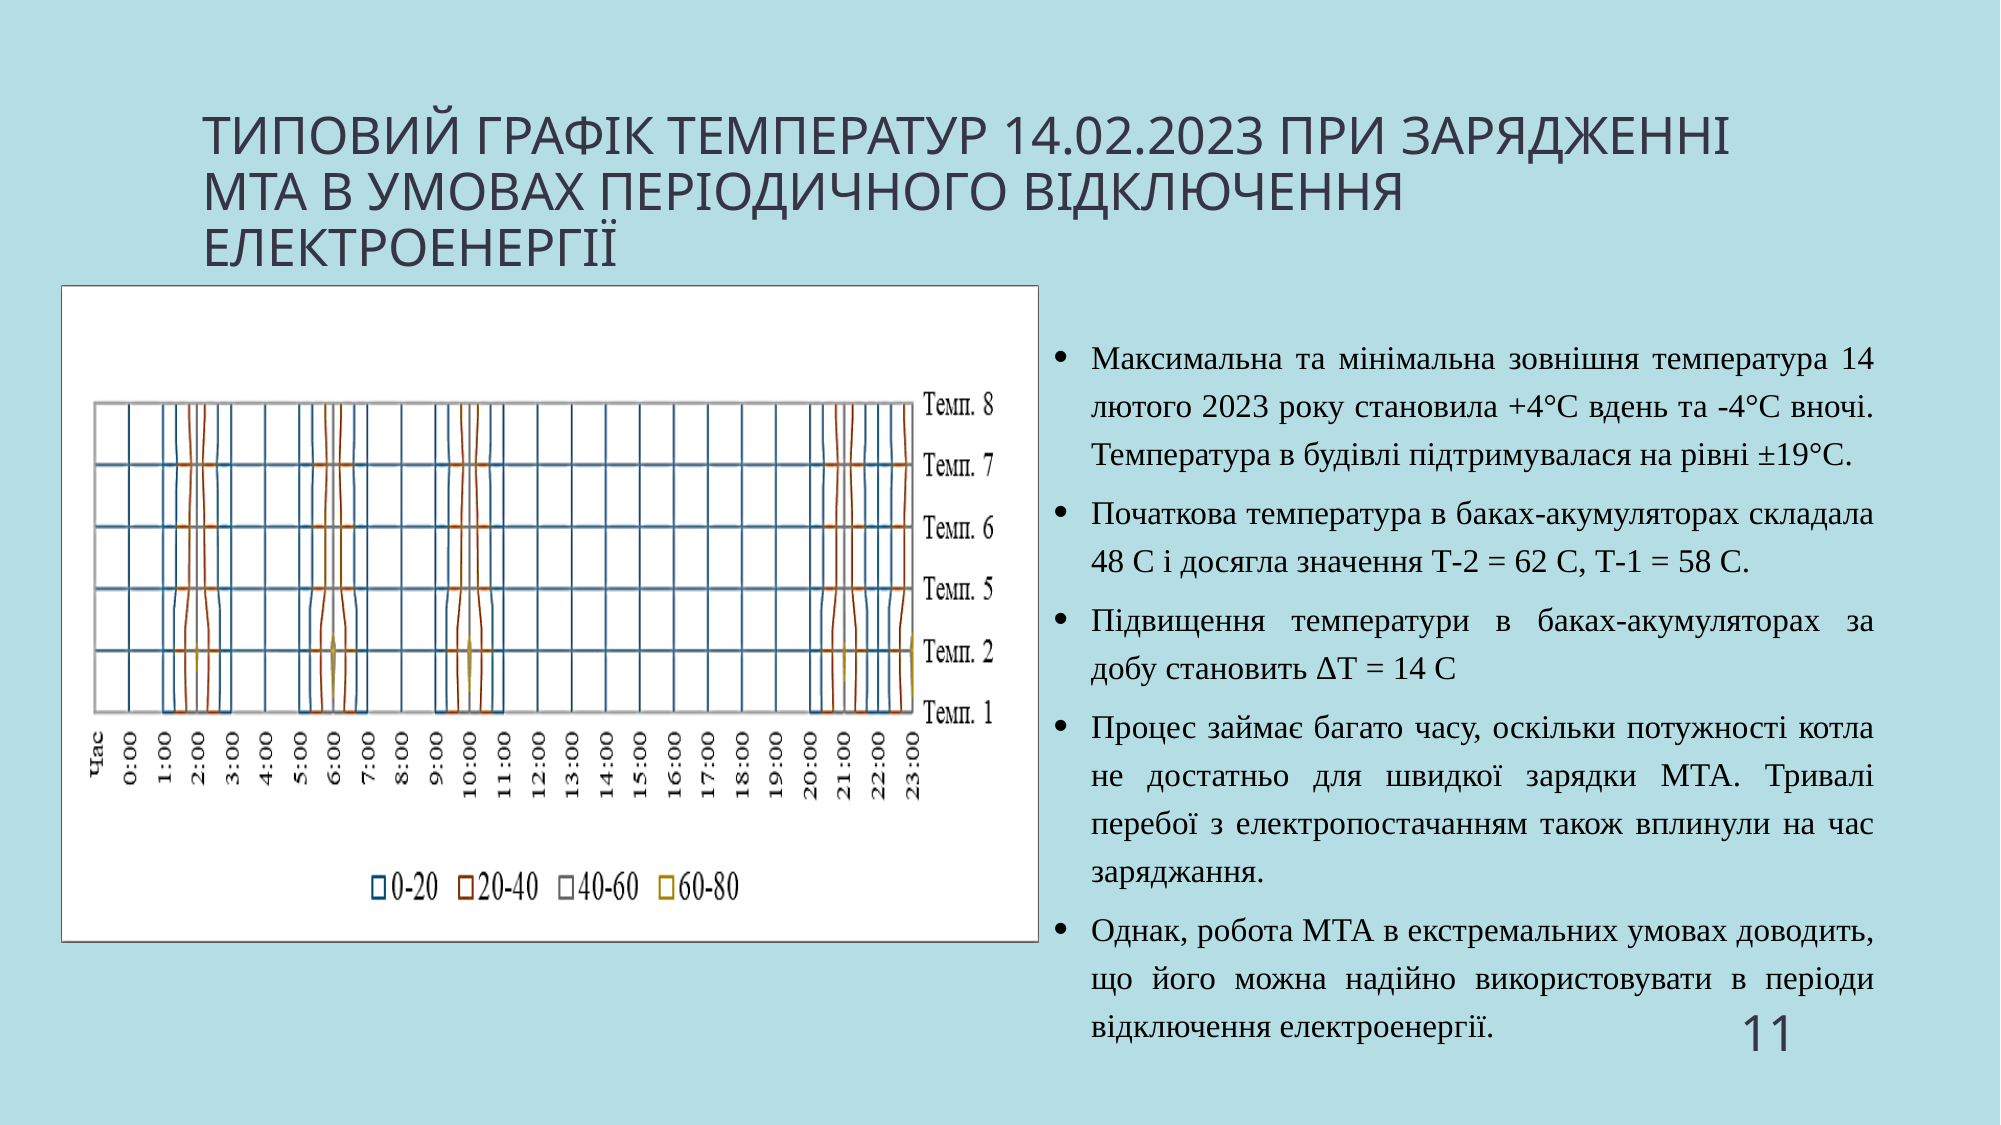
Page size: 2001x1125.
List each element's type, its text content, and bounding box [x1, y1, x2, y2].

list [60, 285, 1039, 943]
list Максимальна та мінімальна зовнішня температура 14 лютого 2023 року становила +4°C вдень та -4°C вночі. Температура в будівлі підтримувалася на рівні ±19°C. Початкова температура в баках-акумуляторах складала 48 С і досягла значення Т-2 = 62 С, Т-1 = 58 С. Підвищення температури в баках-акумуляторах за добу становить ΔТ = 14 С Процес займає багато часу, оскільки потужності котла не достатньо для швидкої зарядки МТА. Тривалі перебої з електропостачанням також вплинули на час заряджання. Однак, робота МТА в екстремальних умовах доводить, що його можна надійно використовувати в періоди відключення електроенергії. [1038, 320, 1890, 1065]
slide_number 11 [1685, 1005, 1813, 1065]
title Типовий графік температур 14.02.2023 при зарядженні МТА в умовах періодичного відключення електроенергії [187, 101, 1813, 286]
